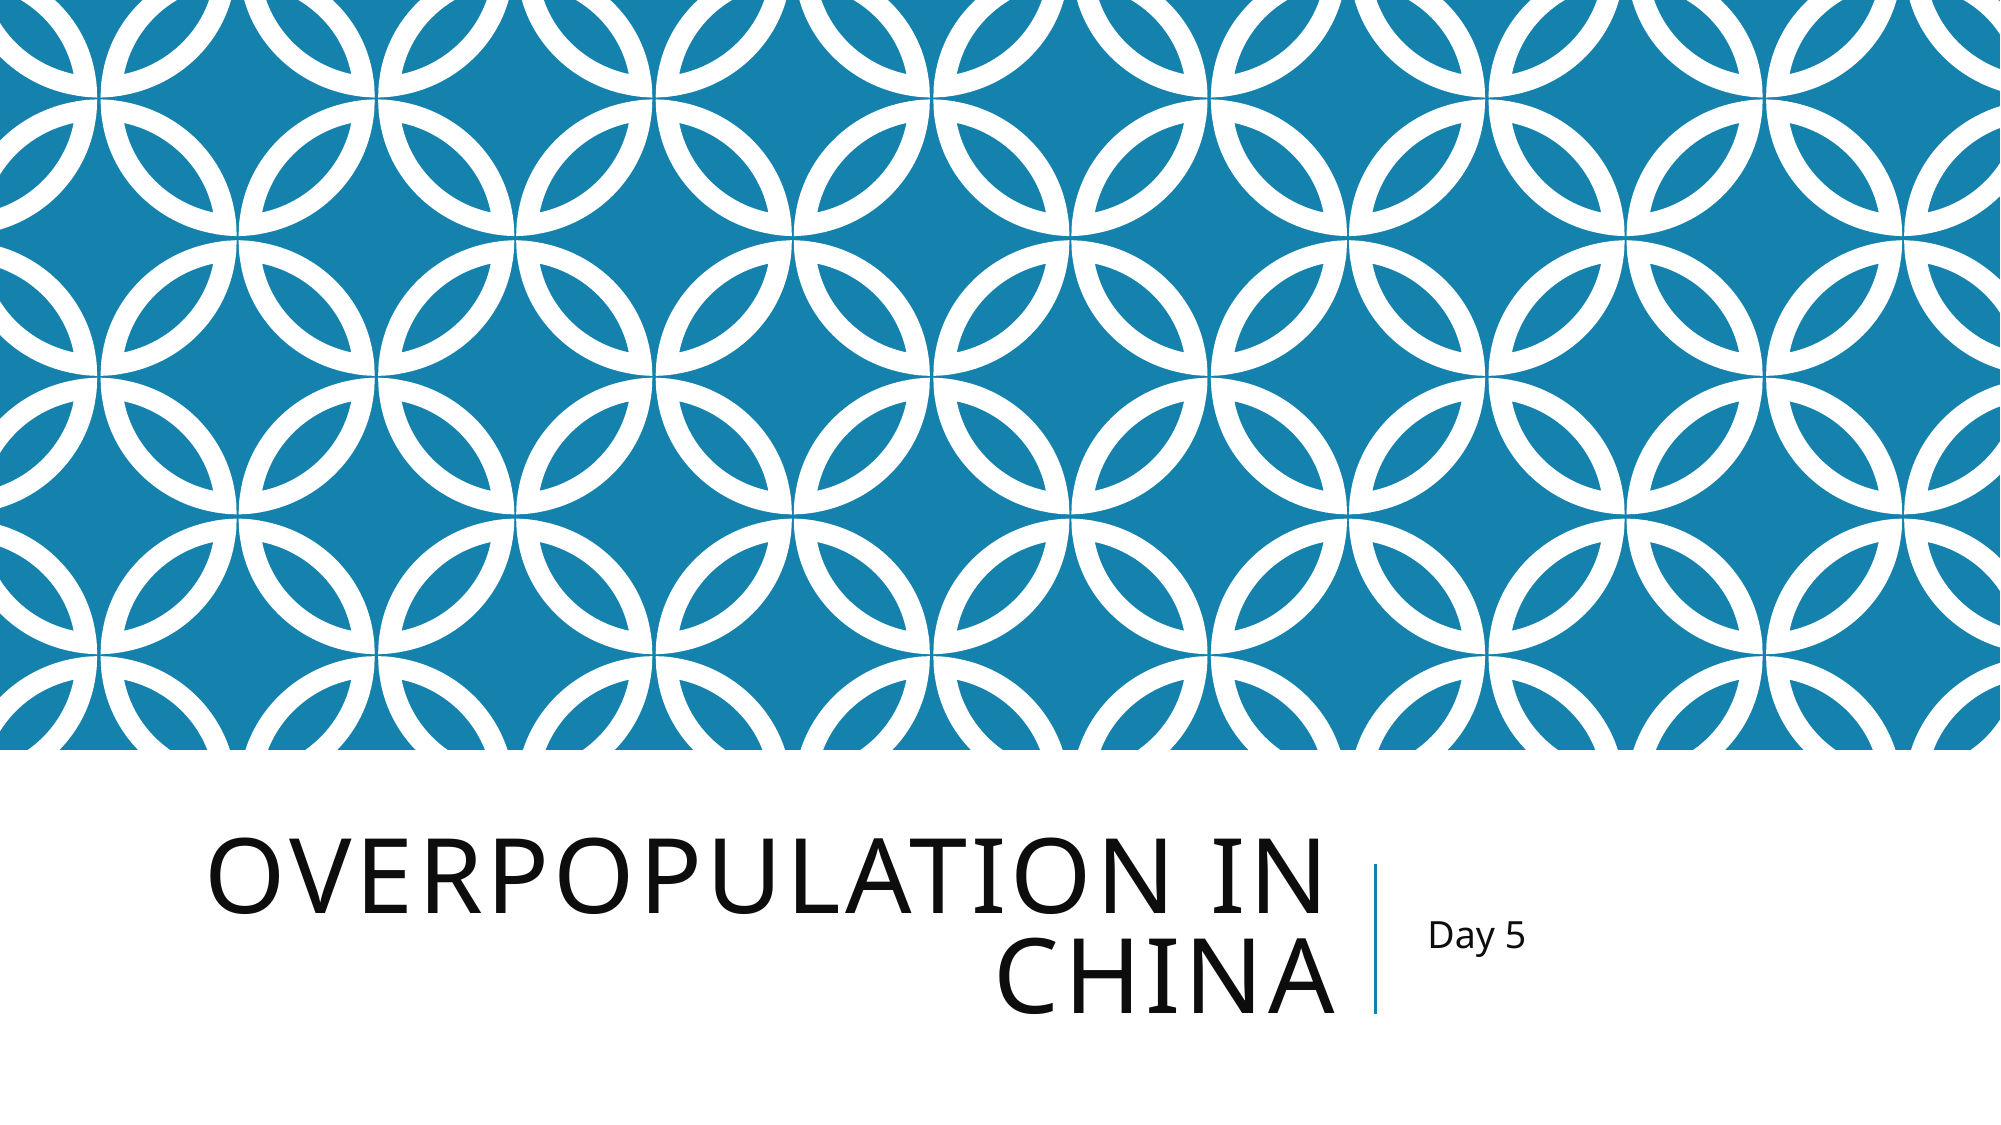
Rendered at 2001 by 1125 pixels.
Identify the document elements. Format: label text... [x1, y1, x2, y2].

subtitle Day 5 [1412, 813, 1938, 1054]
title Overpopulation in China [75, 813, 1350, 1054]
